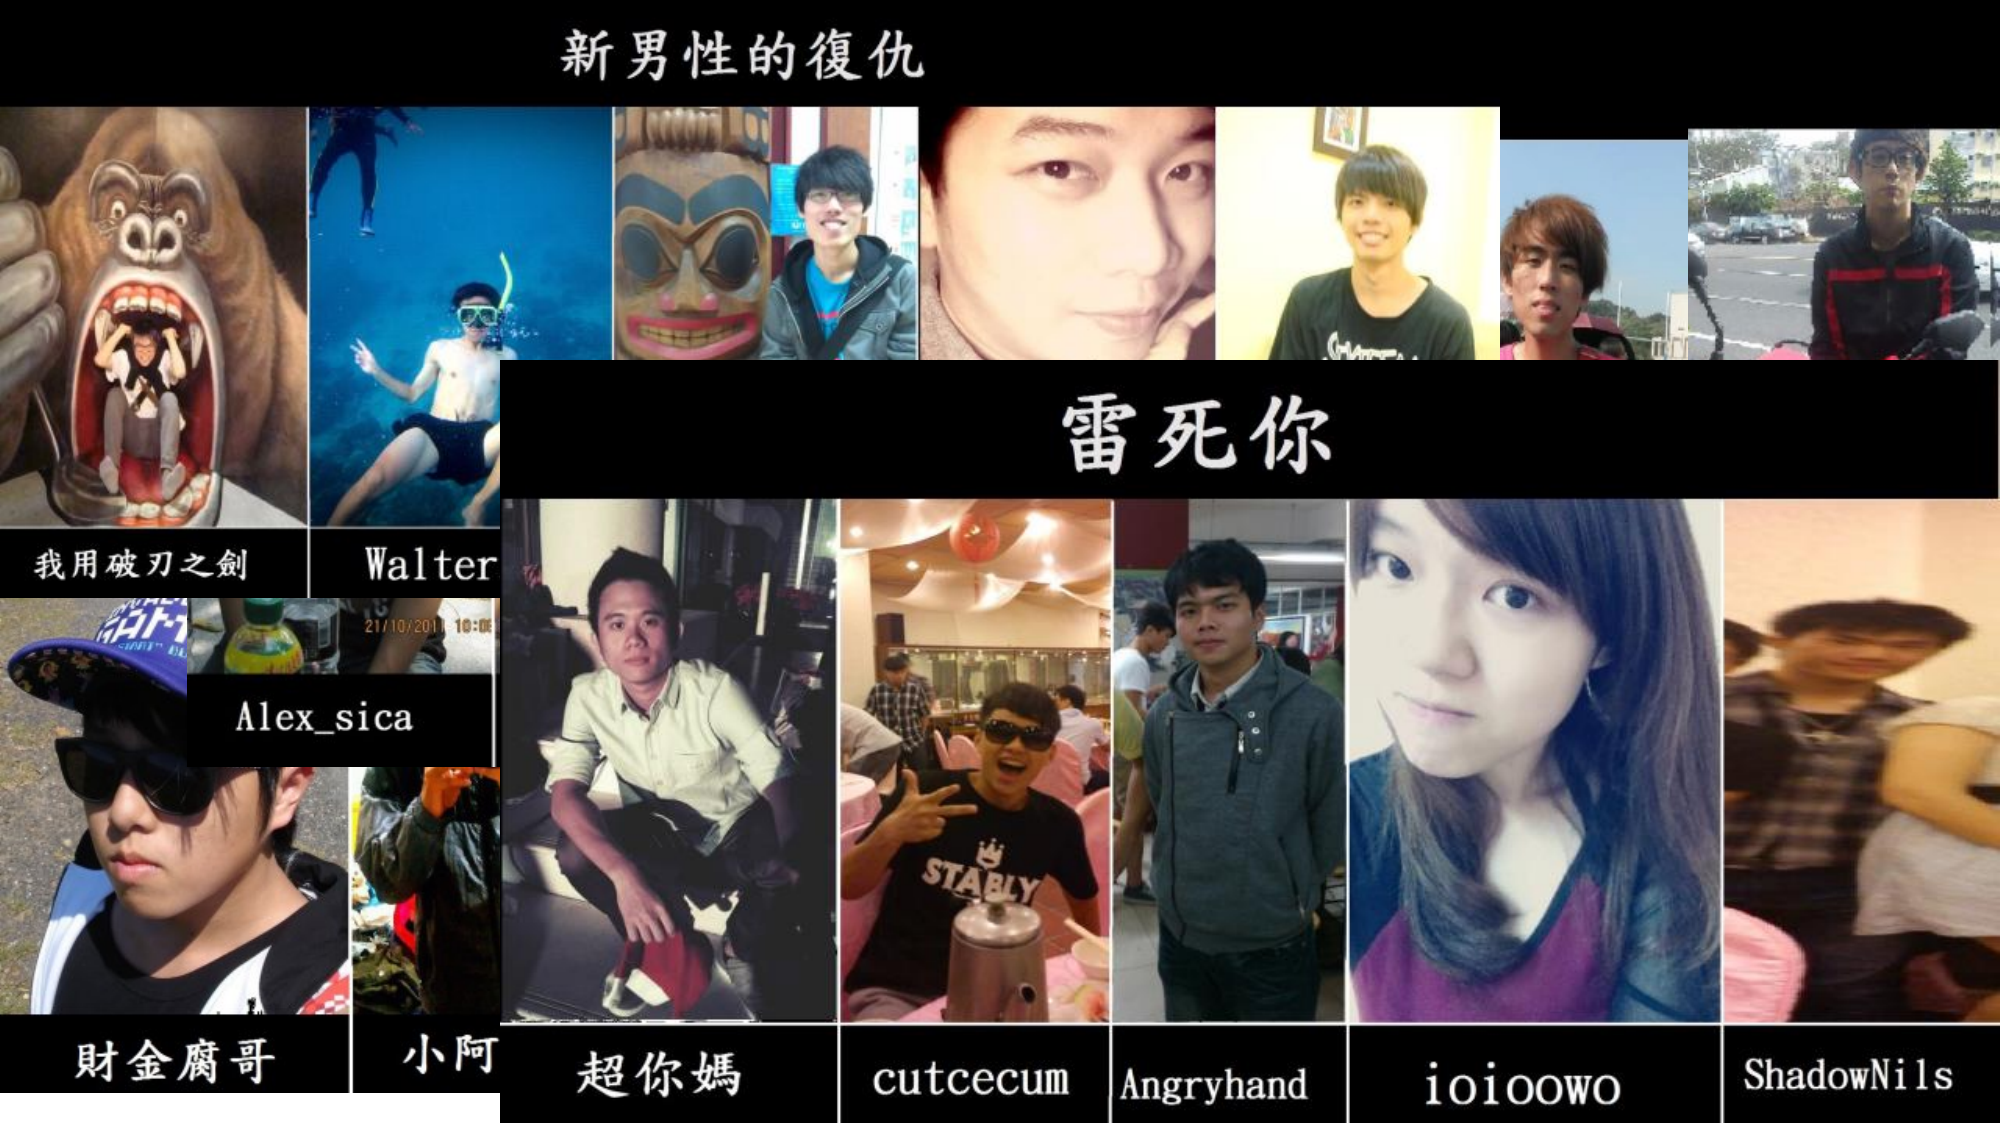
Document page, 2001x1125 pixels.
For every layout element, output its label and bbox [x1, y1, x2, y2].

picture [0, 0, 2000, 1123]
list [1688, 0, 2000, 360]
